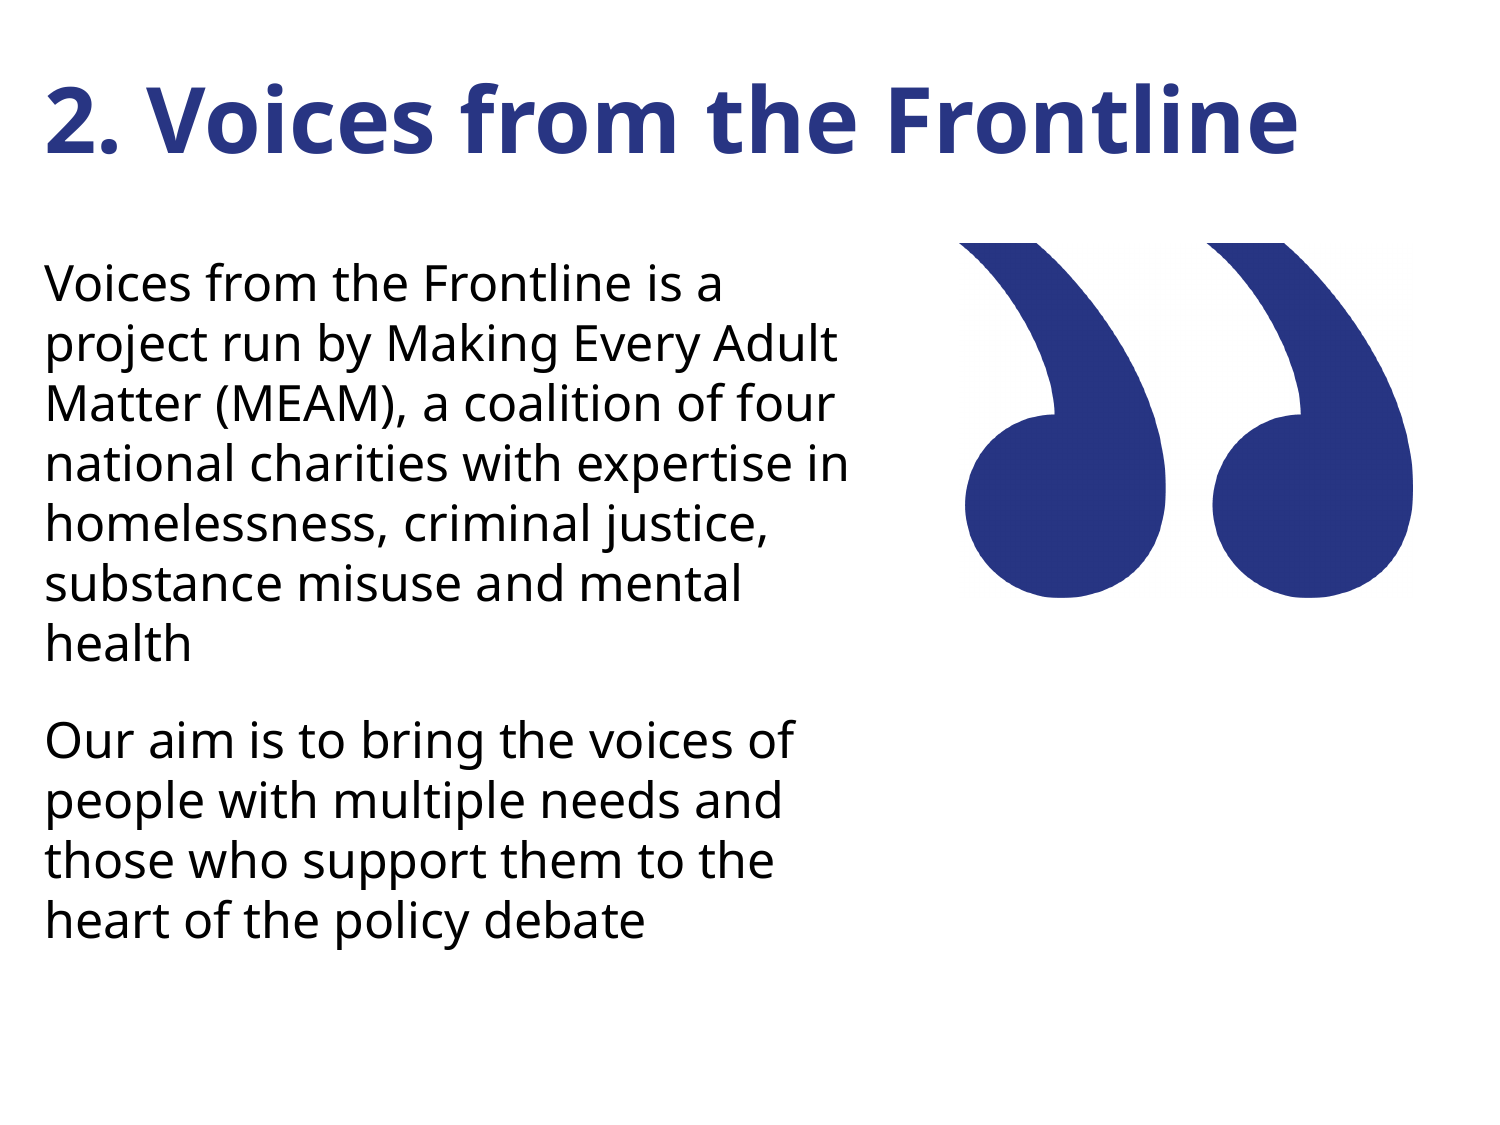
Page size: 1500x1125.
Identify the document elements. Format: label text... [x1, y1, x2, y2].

subtitle Voices from the Frontline is a project run by Making Every Adult Matter (MEAM), a coalition of four national charities with expertise in homelessness, criminal justice, substance misuse and mental health Our aim is to bring the voices of people with multiple needs and those who support them to the heart of the policy debate [29, 243, 869, 1000]
title 2. Voices from the Frontline [29, 54, 1436, 256]
picture [959, 243, 1413, 599]
